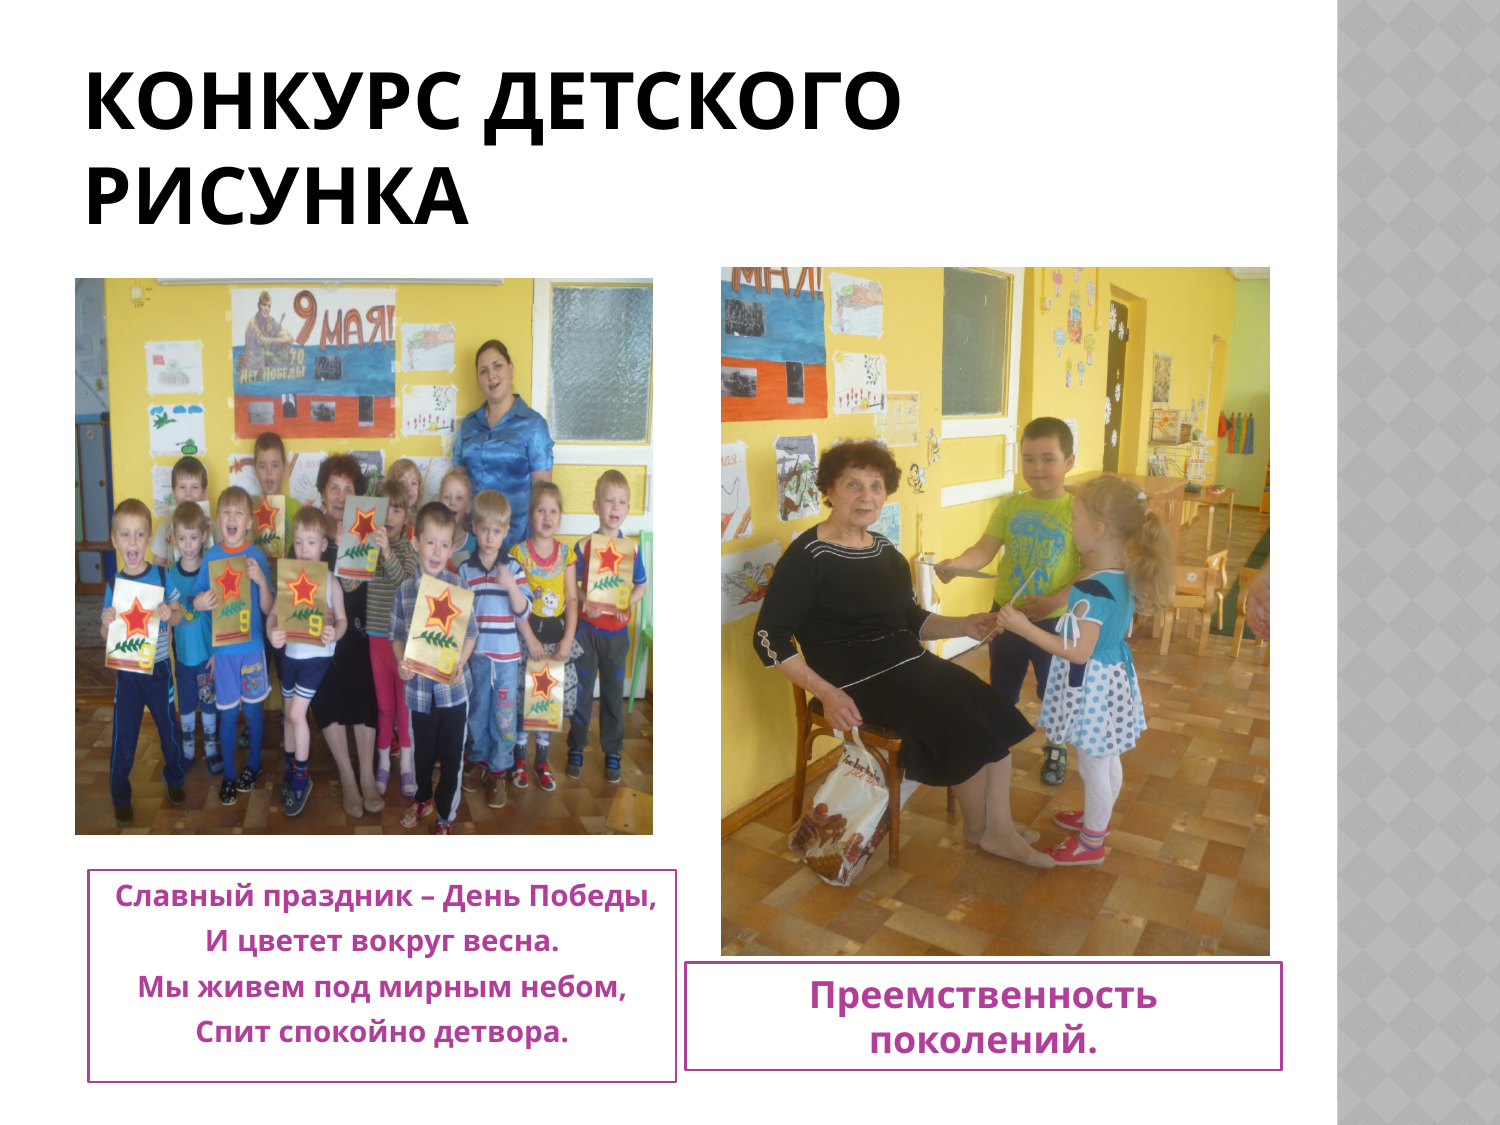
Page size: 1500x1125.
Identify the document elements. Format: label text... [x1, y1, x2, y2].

list Преемственность поколений. [684, 961, 1283, 1071]
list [720, 266, 1271, 957]
list Славный праздник – День Победы, И цветет вокруг весна. Мы живем под мирным небом, Спит спокойно детвора. [87, 869, 677, 1083]
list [74, 278, 654, 836]
title Конкурс детского рисунка [75, 52, 1263, 240]
